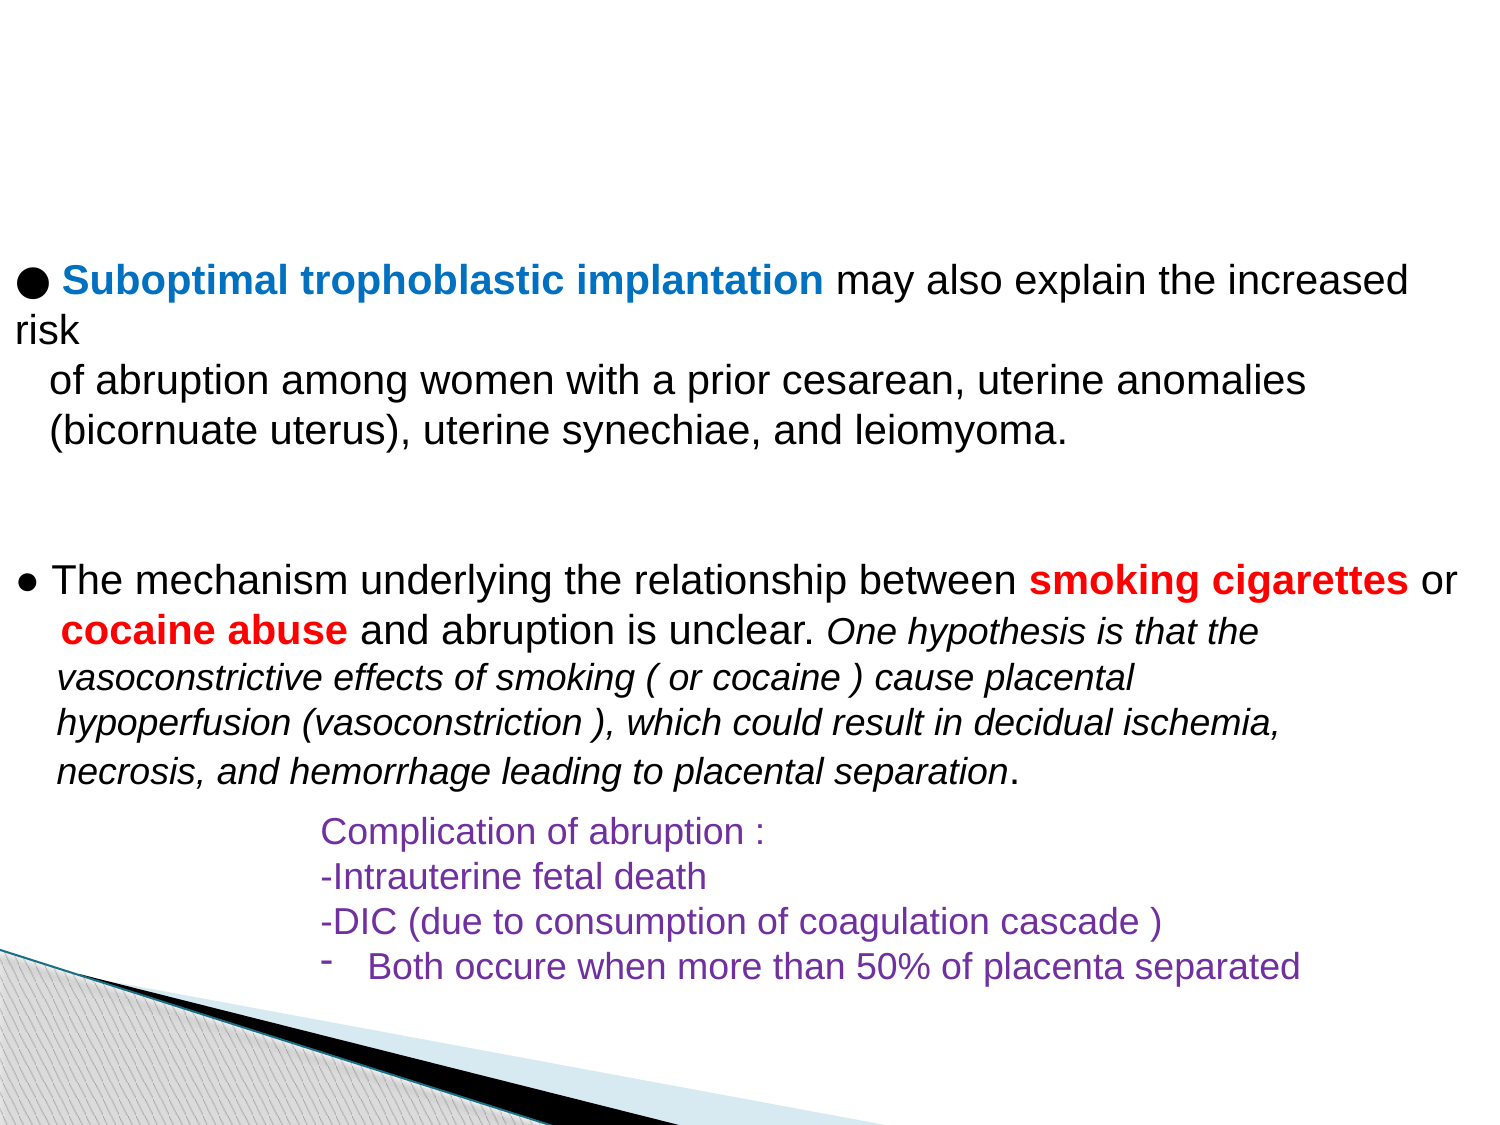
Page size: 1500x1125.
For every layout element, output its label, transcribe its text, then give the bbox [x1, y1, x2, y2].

text_box ● Suboptimal trophoblastic implantation may also explain the increased risk of abruption among women with a prior cesarean, uterine anomalies (bicornuate uterus), uterine synechiae, and leiomyoma. ● The mechanism underlying the relationship between smoking cigarettes or cocaine abuse and abruption is unclear. One hypothesis is that the vasoconstrictive effects of smoking ( or cocaine ) cause placental hypoperfusion (vasoconstriction ), which could result in decidual ischemia, necrosis, and hemorrhage leading to placental separation. [0, 0, 1500, 800]
text_box Complication of abruption : -Intrauterine fetal death -DIC (due to consumption of coagulation cascade ) Both occure when more than 50% of placenta separated [305, 799, 1327, 995]
